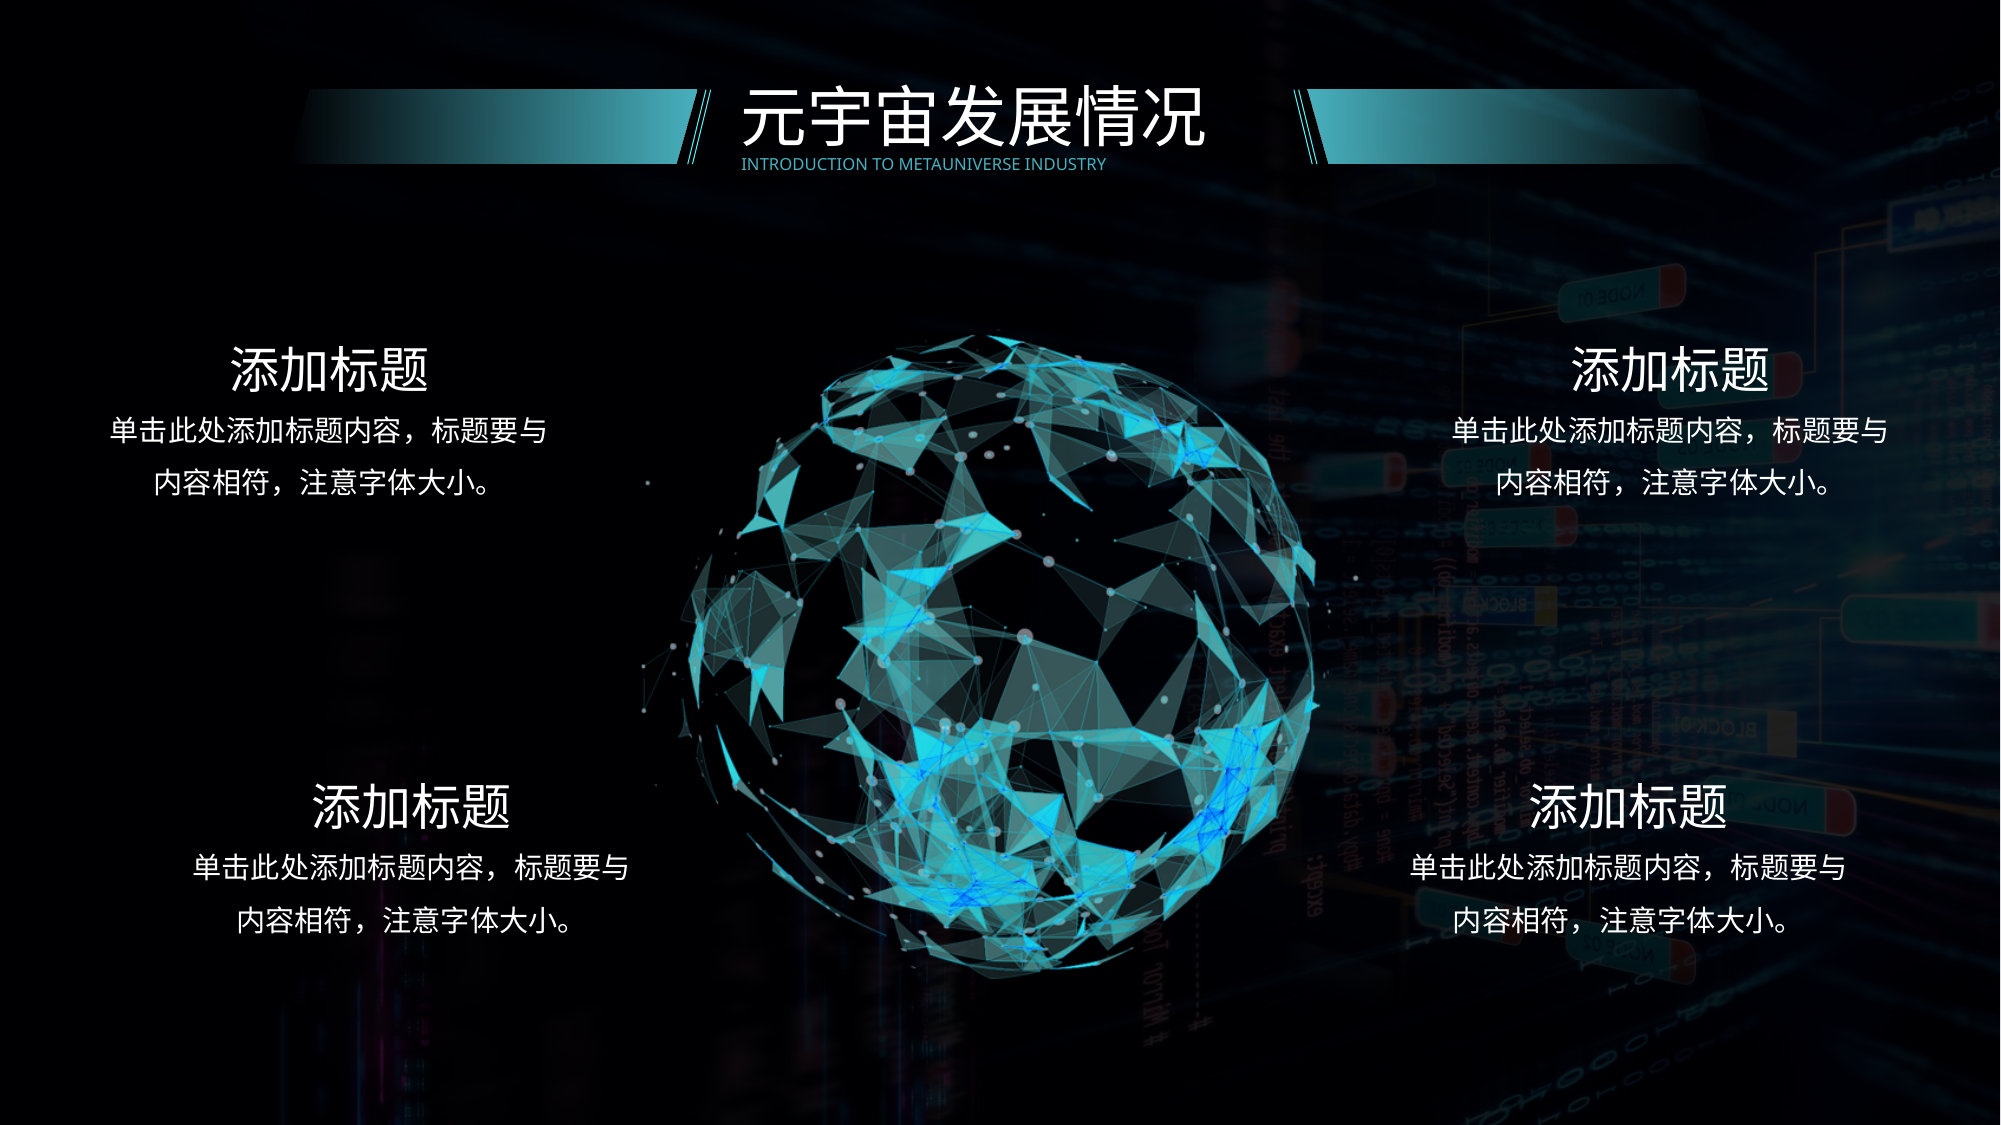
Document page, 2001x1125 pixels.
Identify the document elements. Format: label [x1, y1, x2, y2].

text_box [1293, 89, 1717, 164]
picture [0, 0, 2001, 1125]
text_box [102, 326, 557, 503]
text_box [1401, 763, 1856, 940]
text_box [725, 66, 1270, 182]
text_box [184, 763, 639, 940]
text_box [1443, 326, 1898, 503]
text_box [288, 89, 711, 164]
